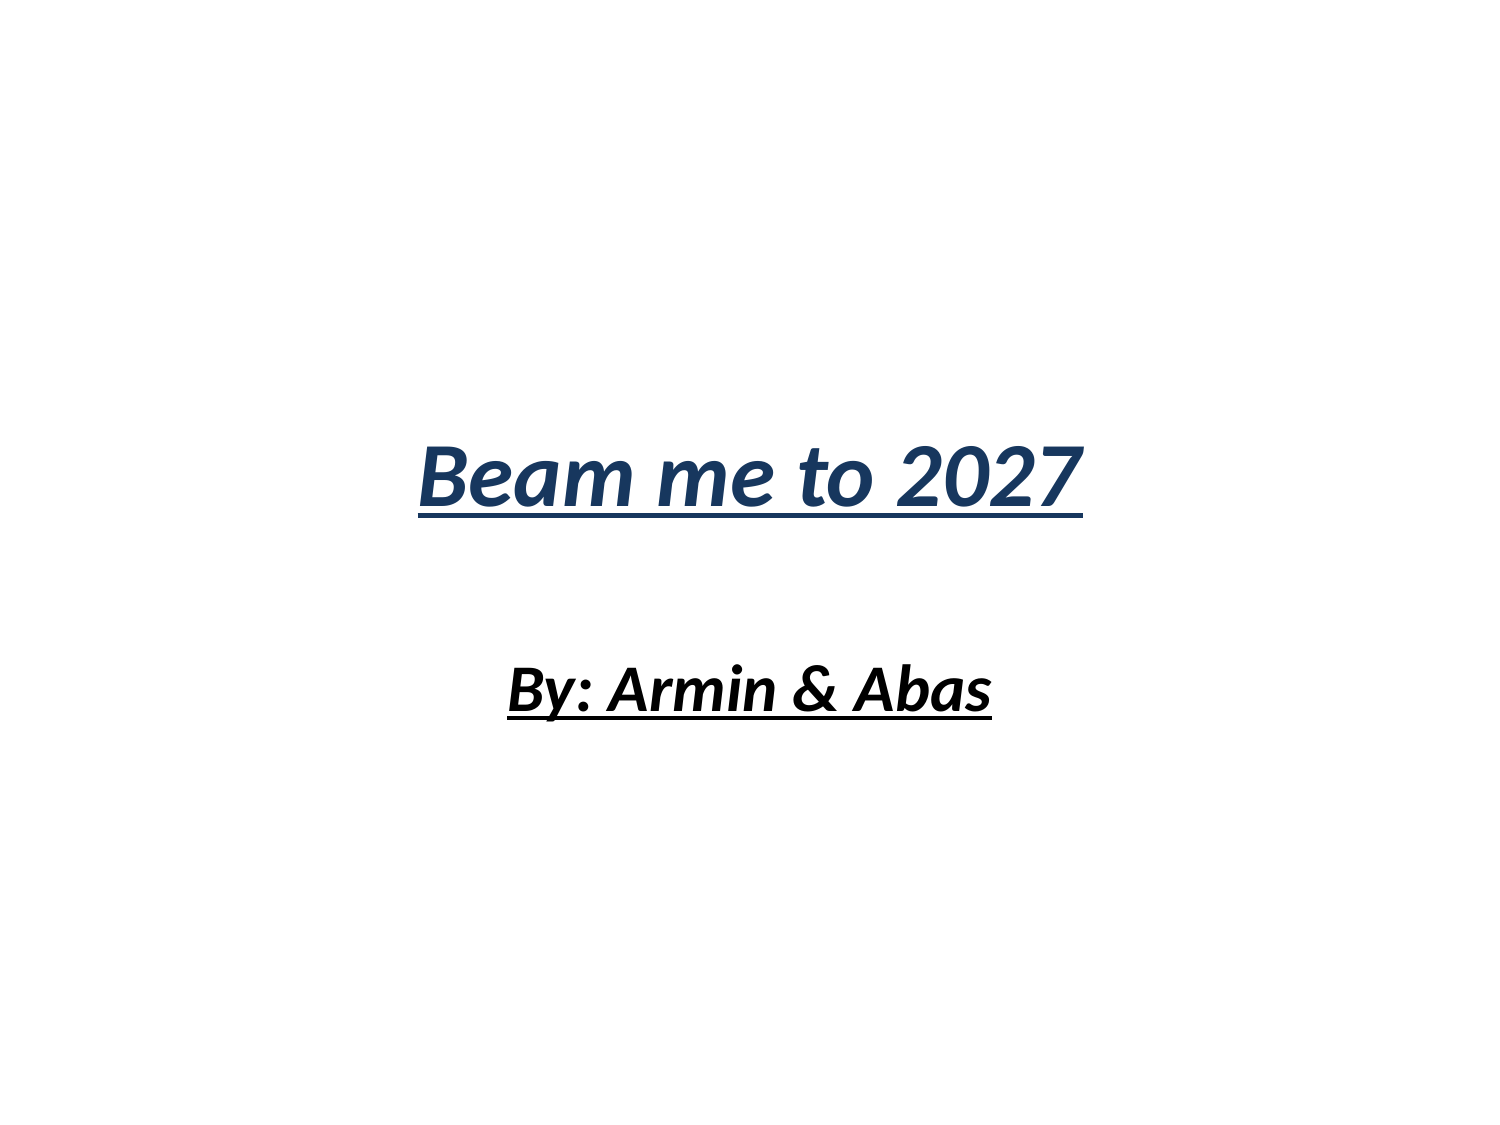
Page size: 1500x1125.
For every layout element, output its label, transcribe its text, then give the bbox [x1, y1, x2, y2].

title Beam me to 2027 [112, 349, 1388, 591]
subtitle By: Armin & Abas [225, 637, 1275, 925]
